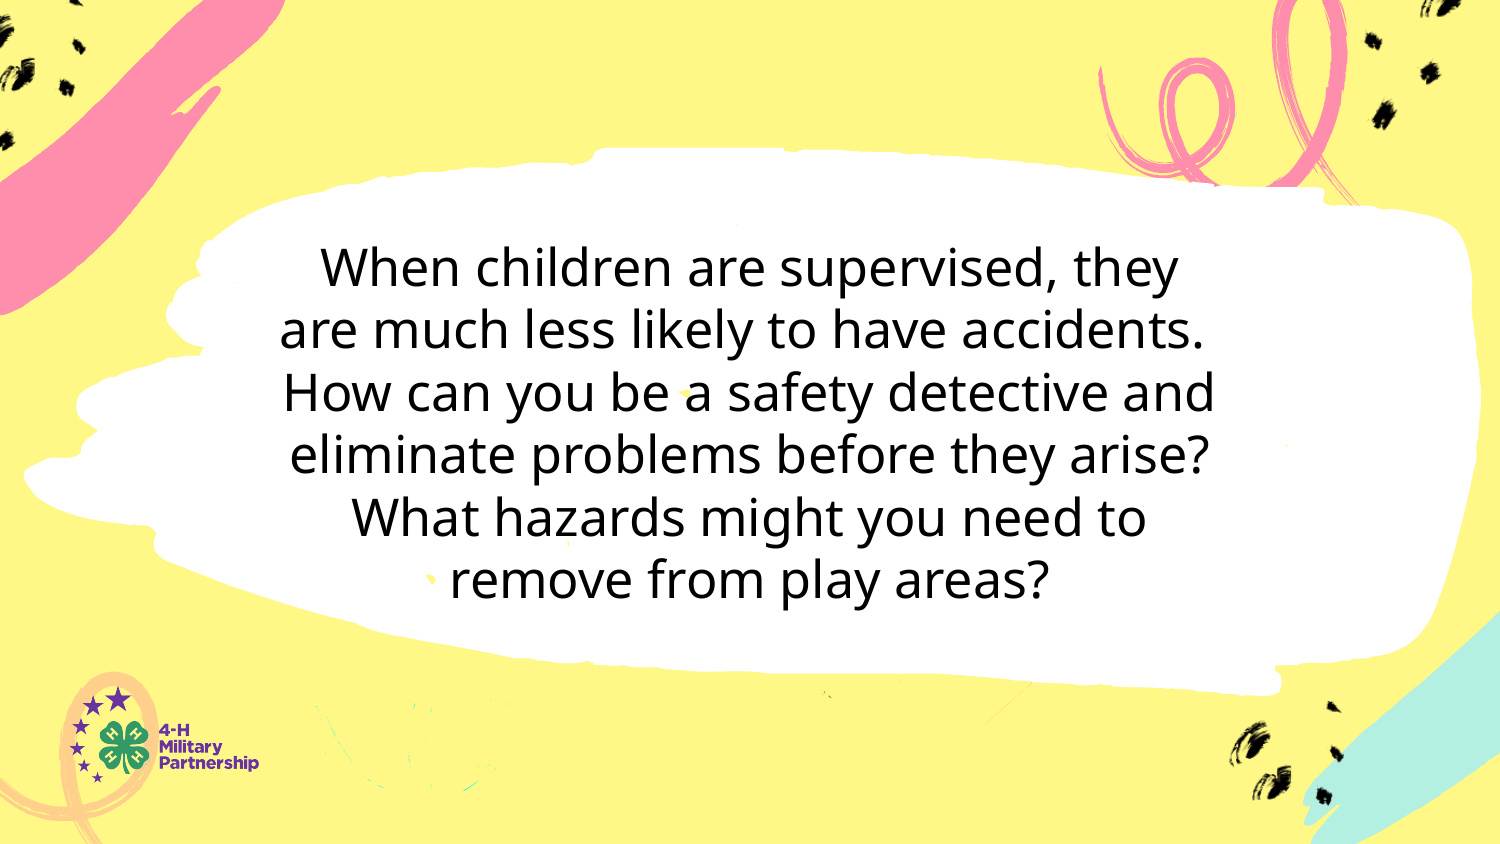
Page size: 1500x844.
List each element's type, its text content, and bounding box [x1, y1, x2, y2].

text_box [0, 0, 286, 316]
picture [69, 685, 259, 783]
picture [1355, 0, 1463, 132]
picture [0, 0, 102, 182]
subtitle When children are supervised, they are much less likely to have accidents. How can you be a safety detective and eliminate problems before they arise? What hazards might you need to remove from play areas? [279, 316, 1221, 528]
picture [1208, 701, 1344, 844]
